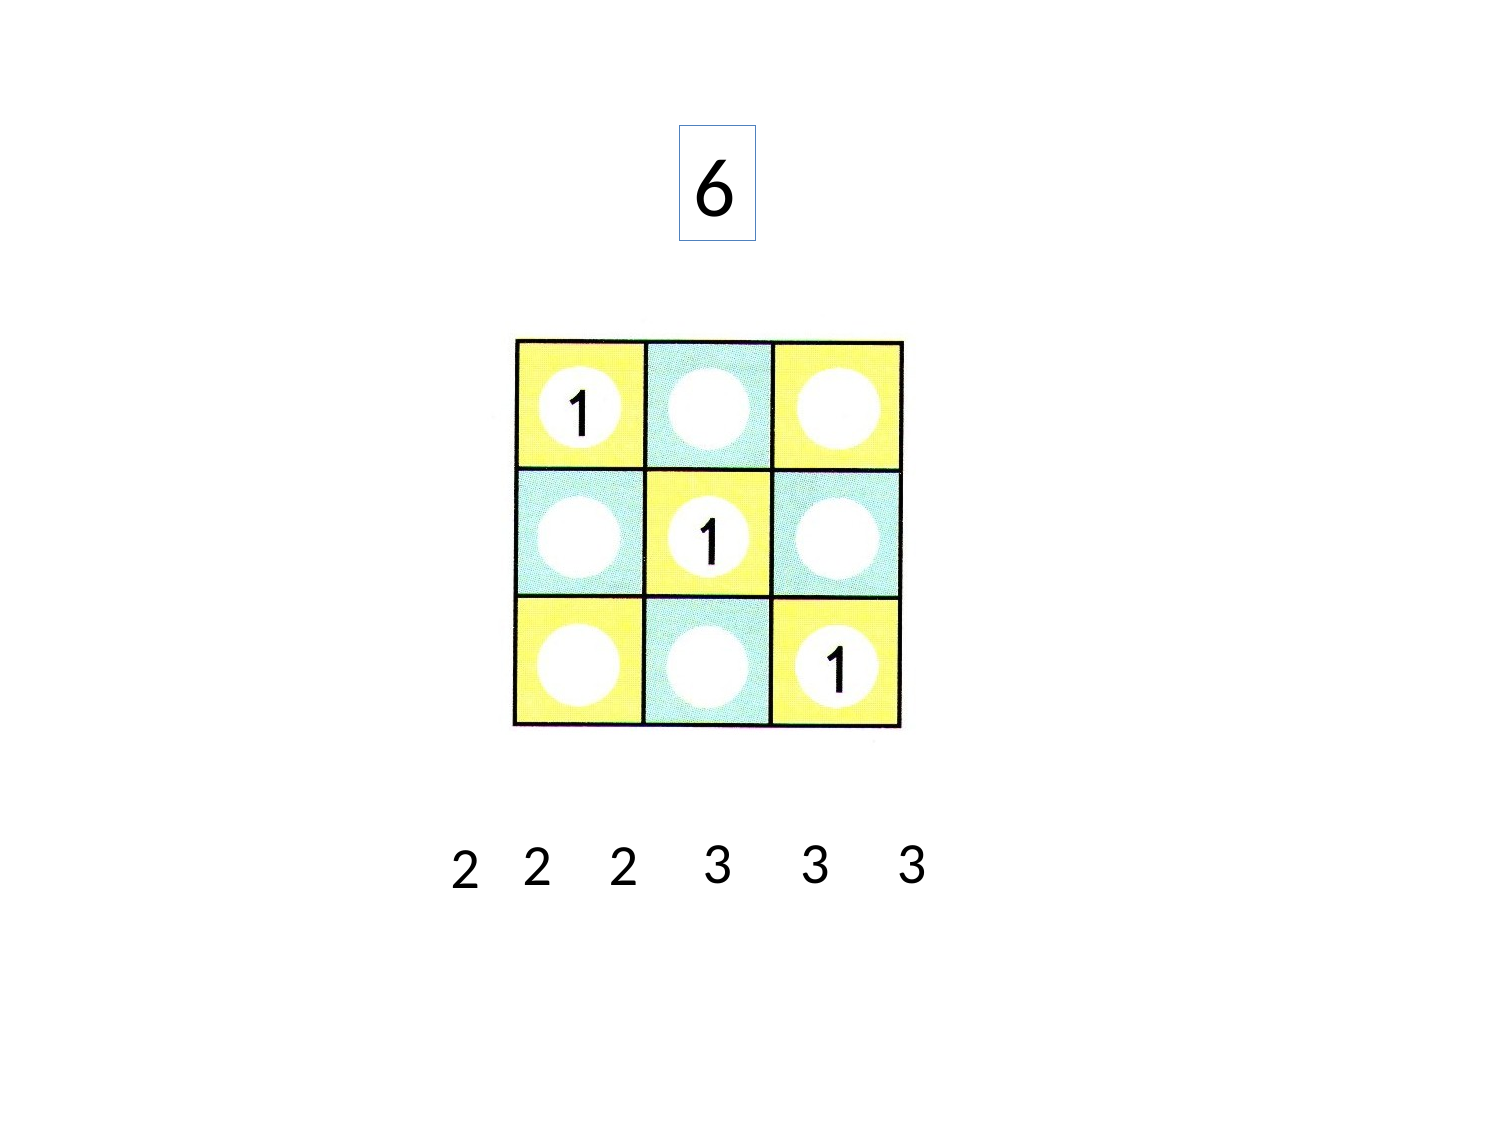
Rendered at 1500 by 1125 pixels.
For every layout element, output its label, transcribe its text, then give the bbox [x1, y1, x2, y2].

text_box 2 [435, 822, 495, 908]
text_box 6 [679, 125, 756, 241]
text_box 2 [507, 820, 567, 905]
picture [477, 314, 930, 763]
text_box 3 [882, 817, 930, 903]
text_box 3 [687, 817, 747, 903]
text_box 3 [785, 817, 845, 903]
text_box 2 [593, 820, 653, 905]
